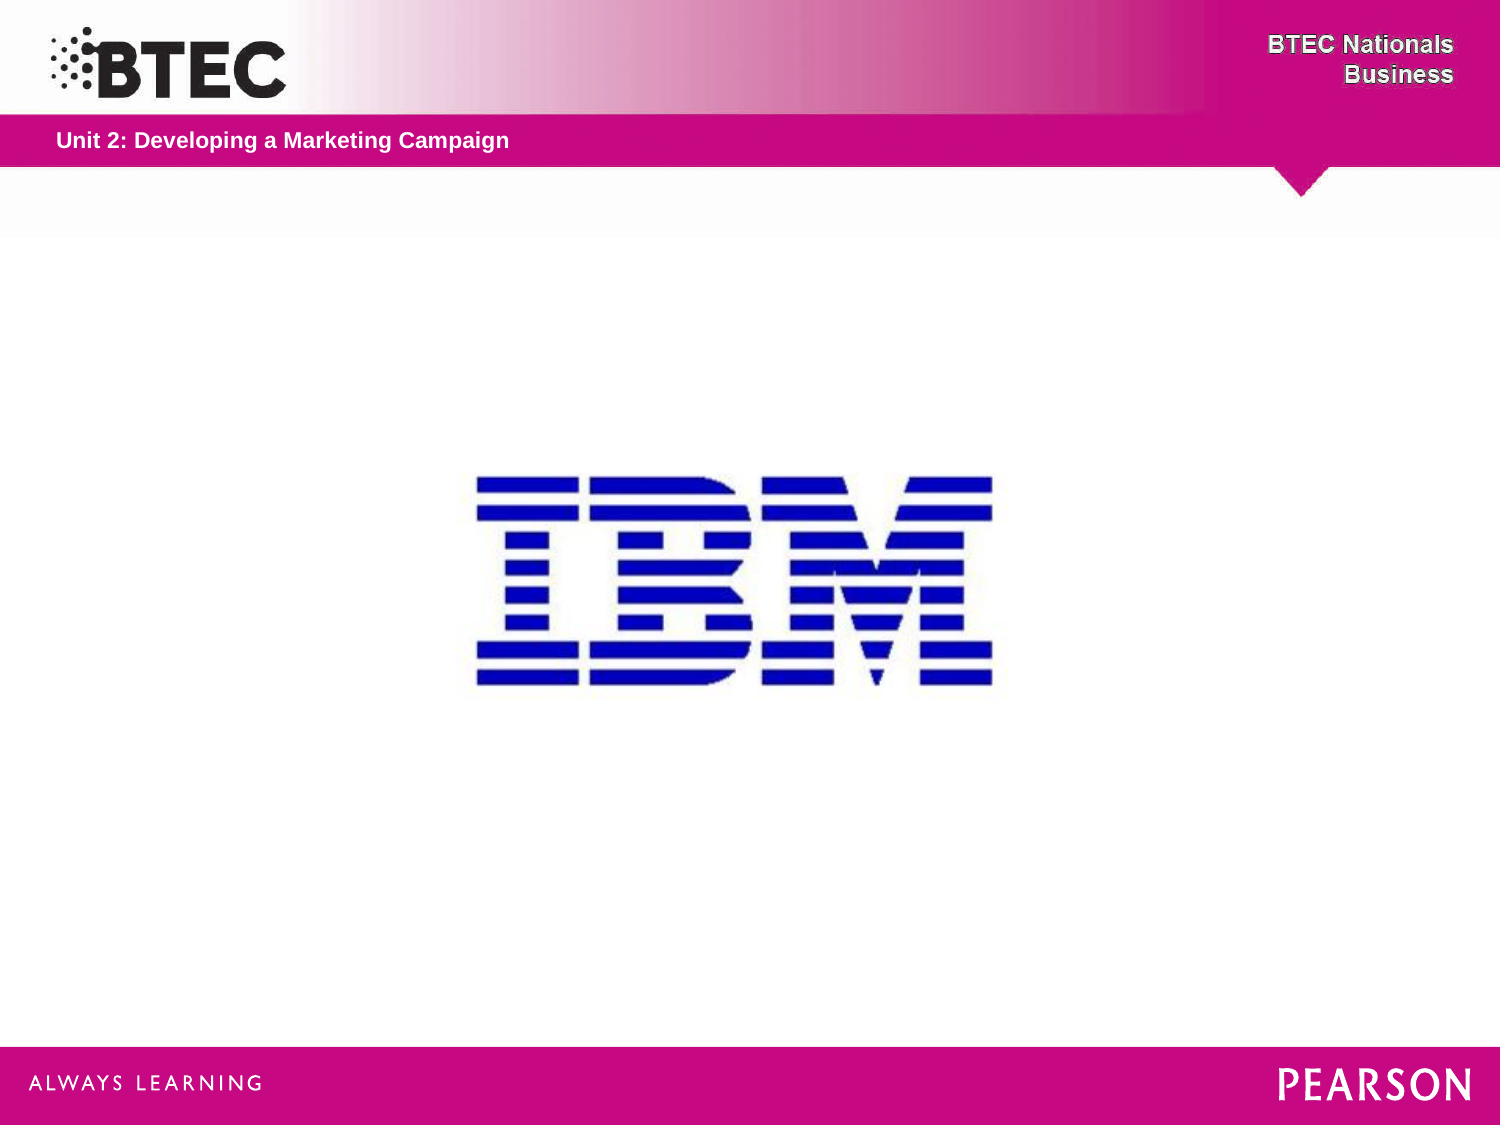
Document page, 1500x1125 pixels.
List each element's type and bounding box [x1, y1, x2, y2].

picture [282, 248, 1218, 877]
picture [0, 0, 1500, 238]
